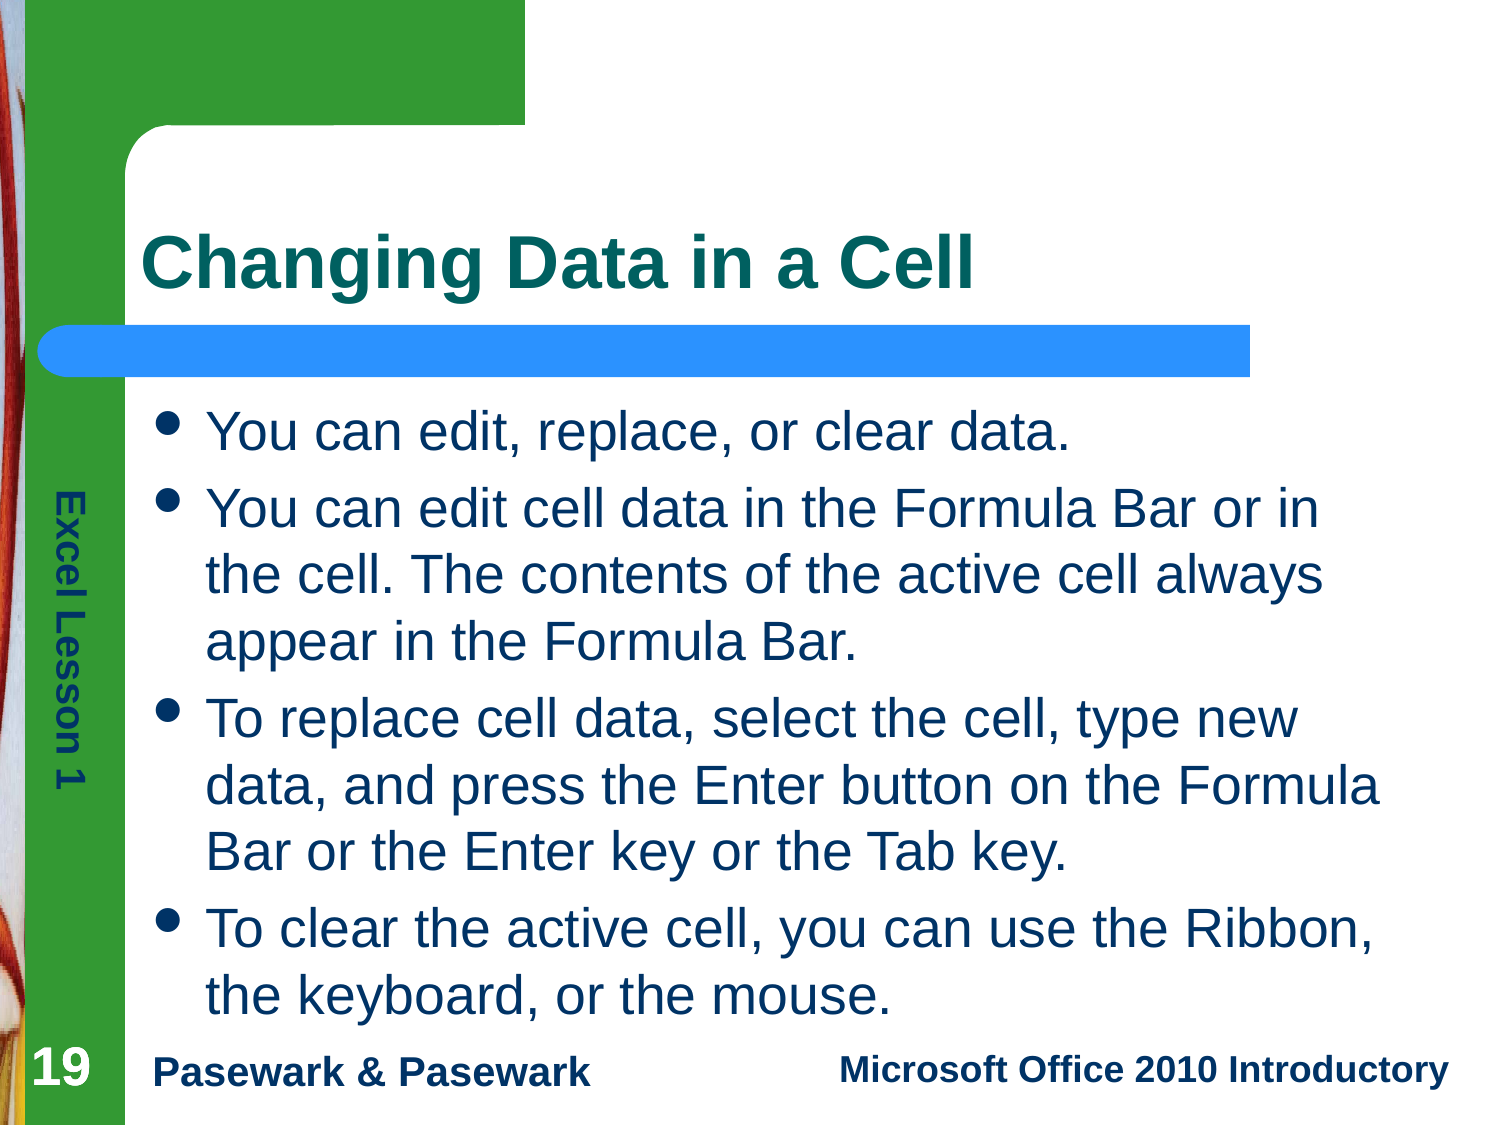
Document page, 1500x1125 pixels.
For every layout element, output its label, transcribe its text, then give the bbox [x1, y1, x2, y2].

list You can edit, replace, or clear data. You can edit cell data in the Formula Bar or in the cell. The contents of the active cell always appear in the Formula Bar. To replace cell data, select the cell, type new data, and press the Enter button on the Formula Bar or the Enter key or the Tab key. To clear the active cell, you can use the Ribbon, the keyboard, or the mouse. [137, 387, 1400, 1038]
picture [0, 0, 25, 1125]
title Changing Data in a Cell [124, 124, 1500, 313]
text_box 19 [13, 1023, 111, 1105]
